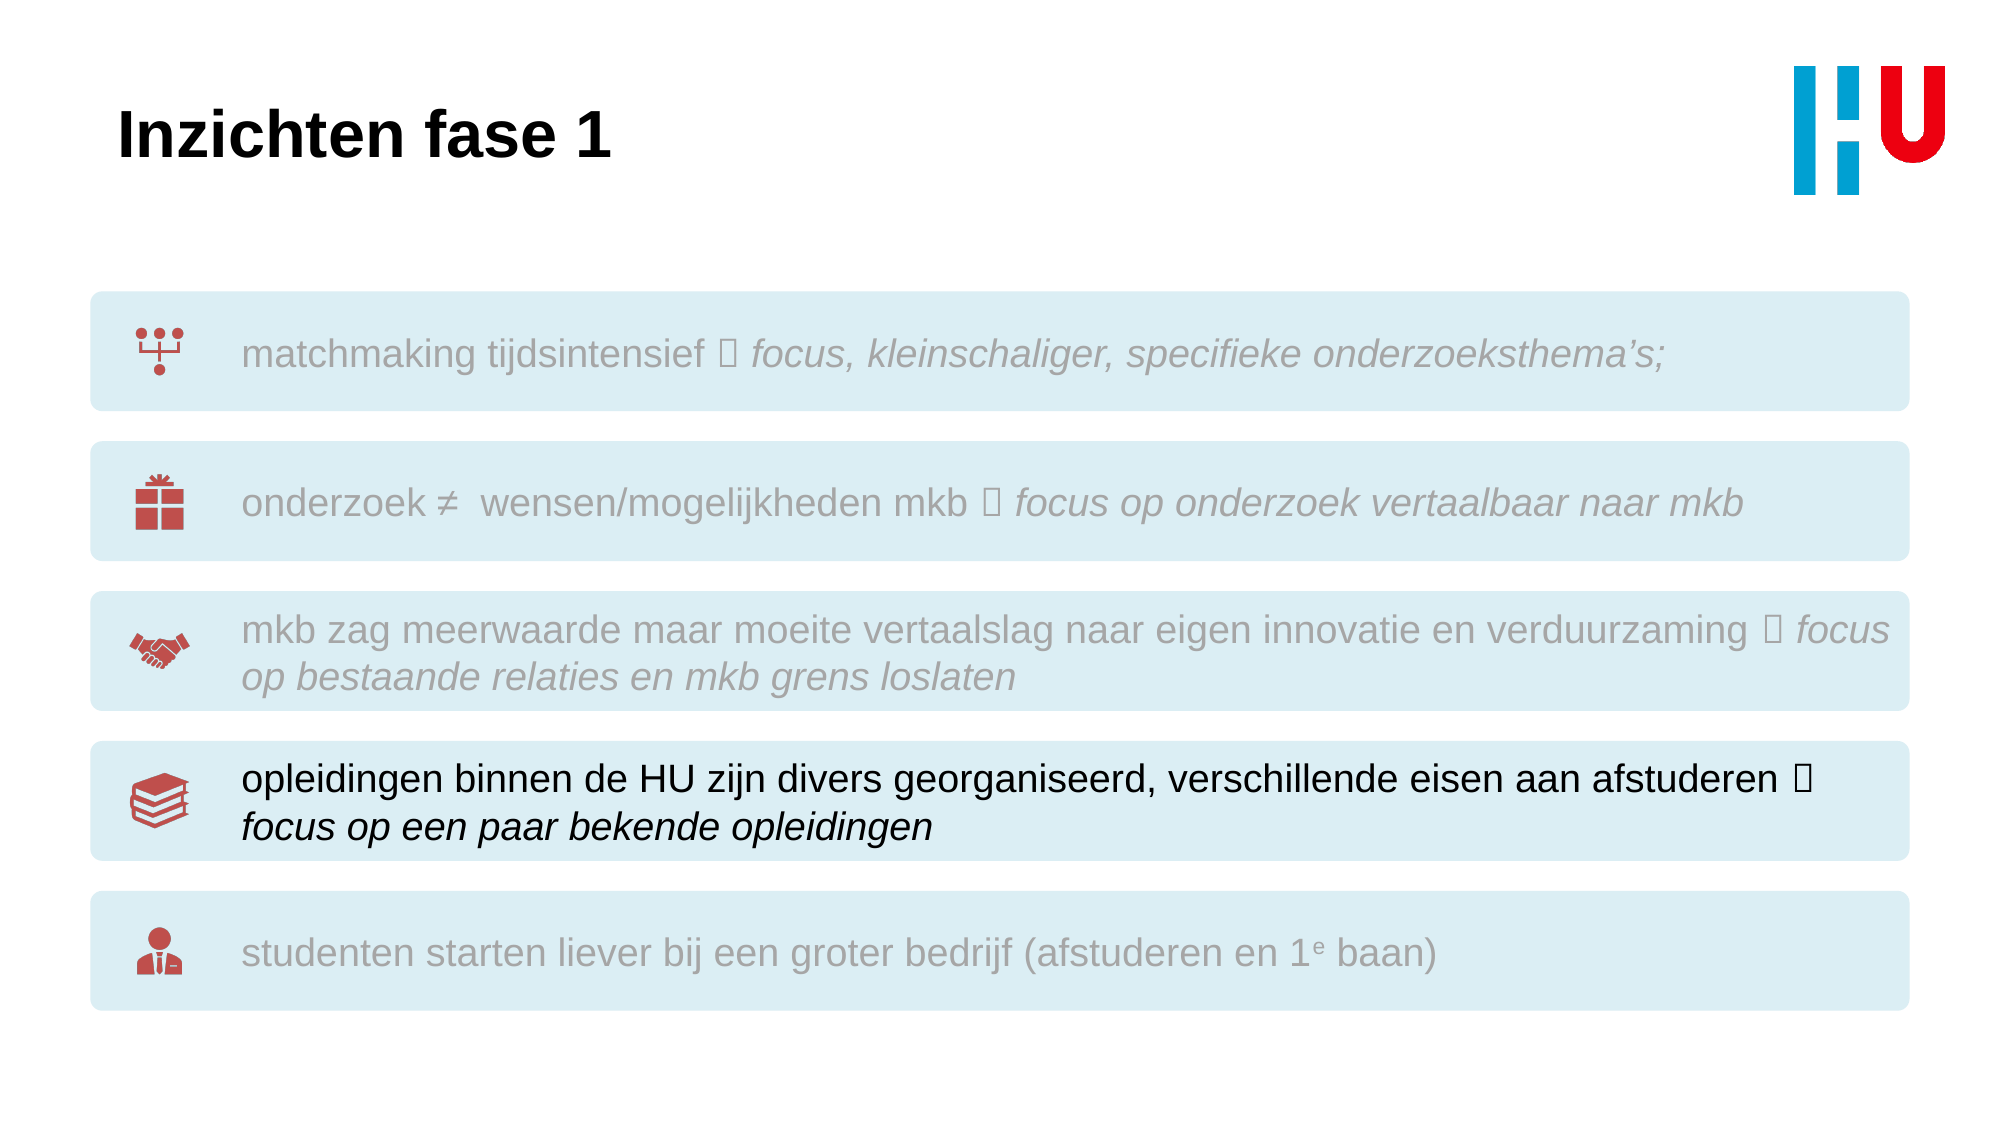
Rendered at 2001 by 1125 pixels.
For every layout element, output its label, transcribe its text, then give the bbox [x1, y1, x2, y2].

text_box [90, 290, 1910, 1012]
title Inzichten fase 1 [102, 82, 1453, 179]
picture [1816, 66, 1945, 195]
